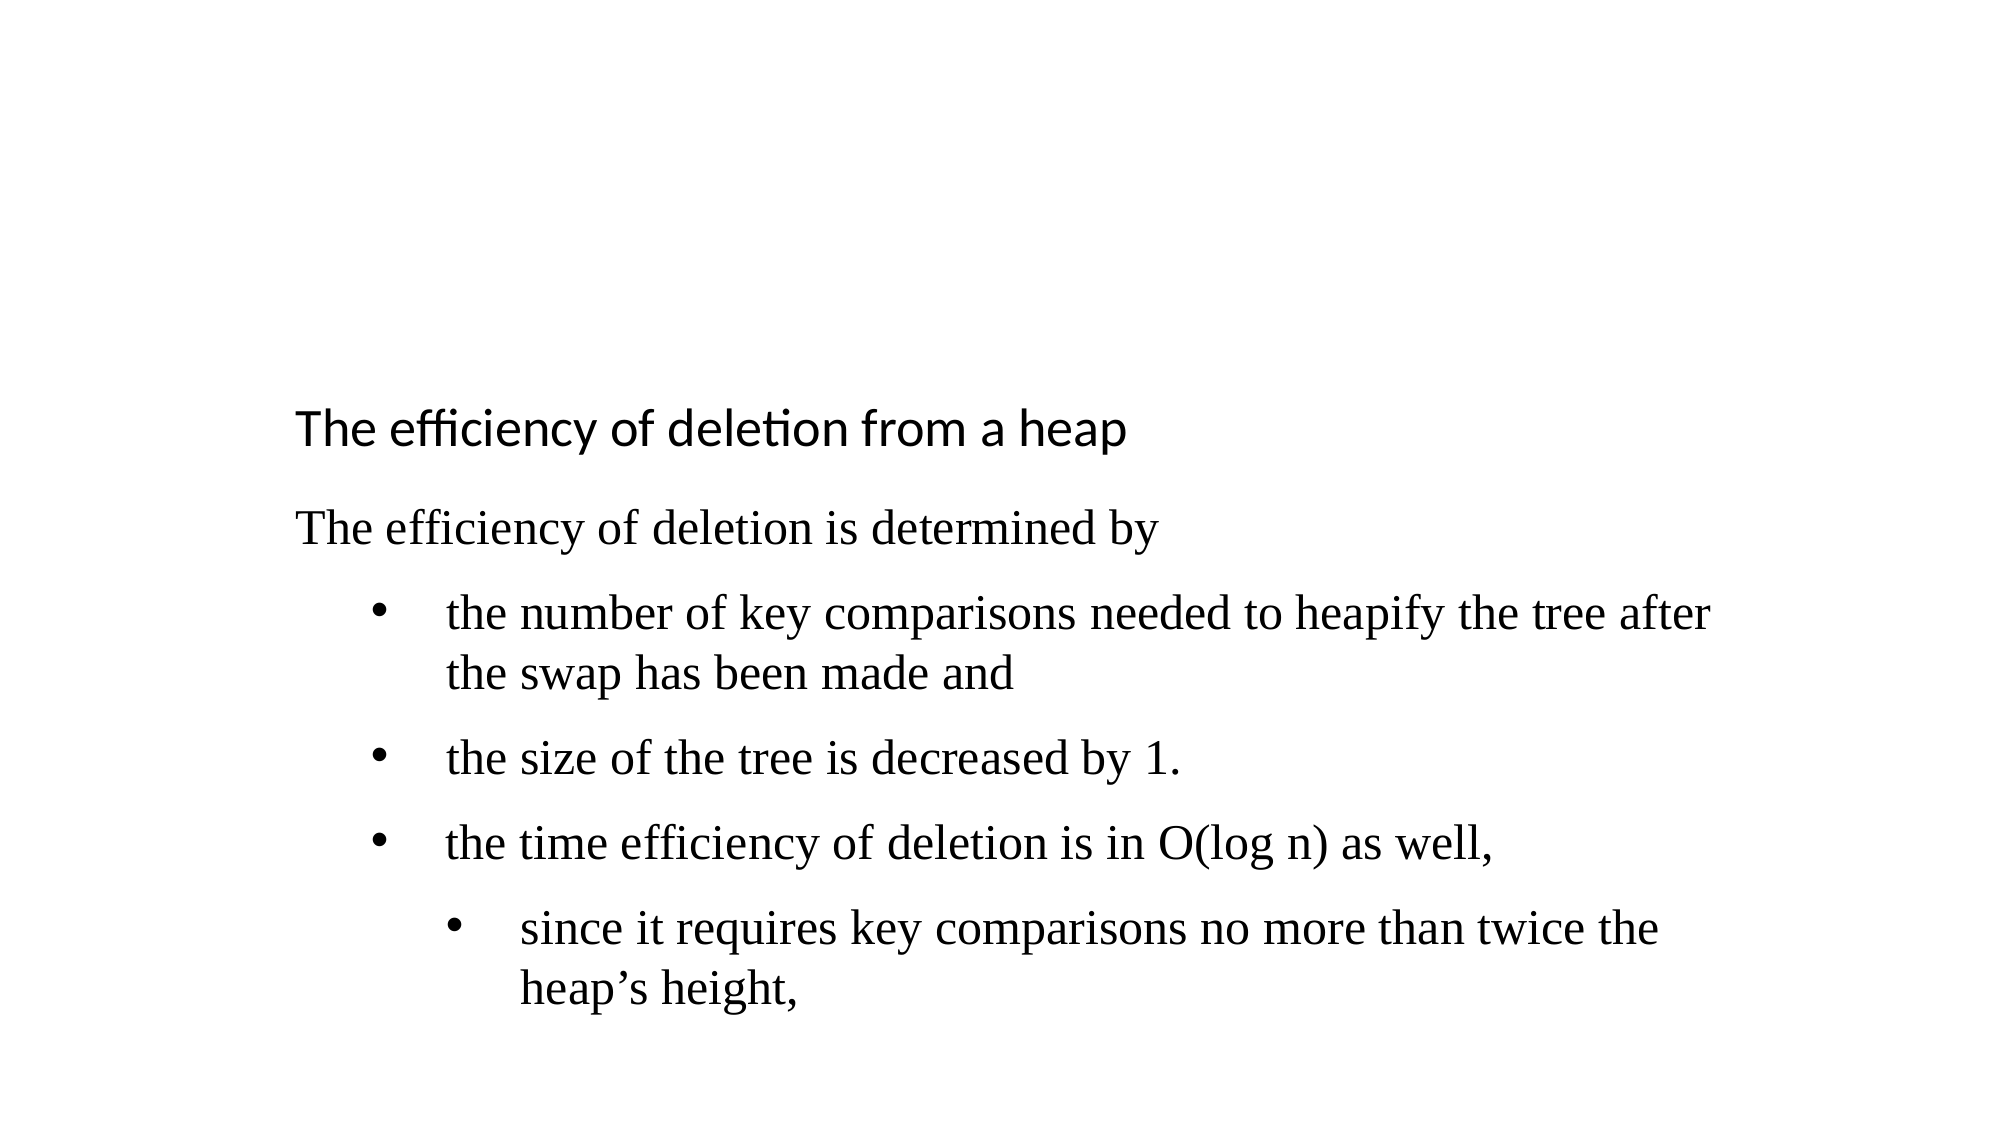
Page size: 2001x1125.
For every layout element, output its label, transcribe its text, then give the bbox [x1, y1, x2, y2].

text_box The efficiency of deletion from a heap The efficiency of deletion is determined by the number of key comparisons needed to heapify the tree after the swap has been made and the size of the tree is decreased by 1. the time efficiency of deletion is in O(log n) as well, since it requires key comparisons no more than twice the heap’s height, [280, 384, 1741, 1107]
